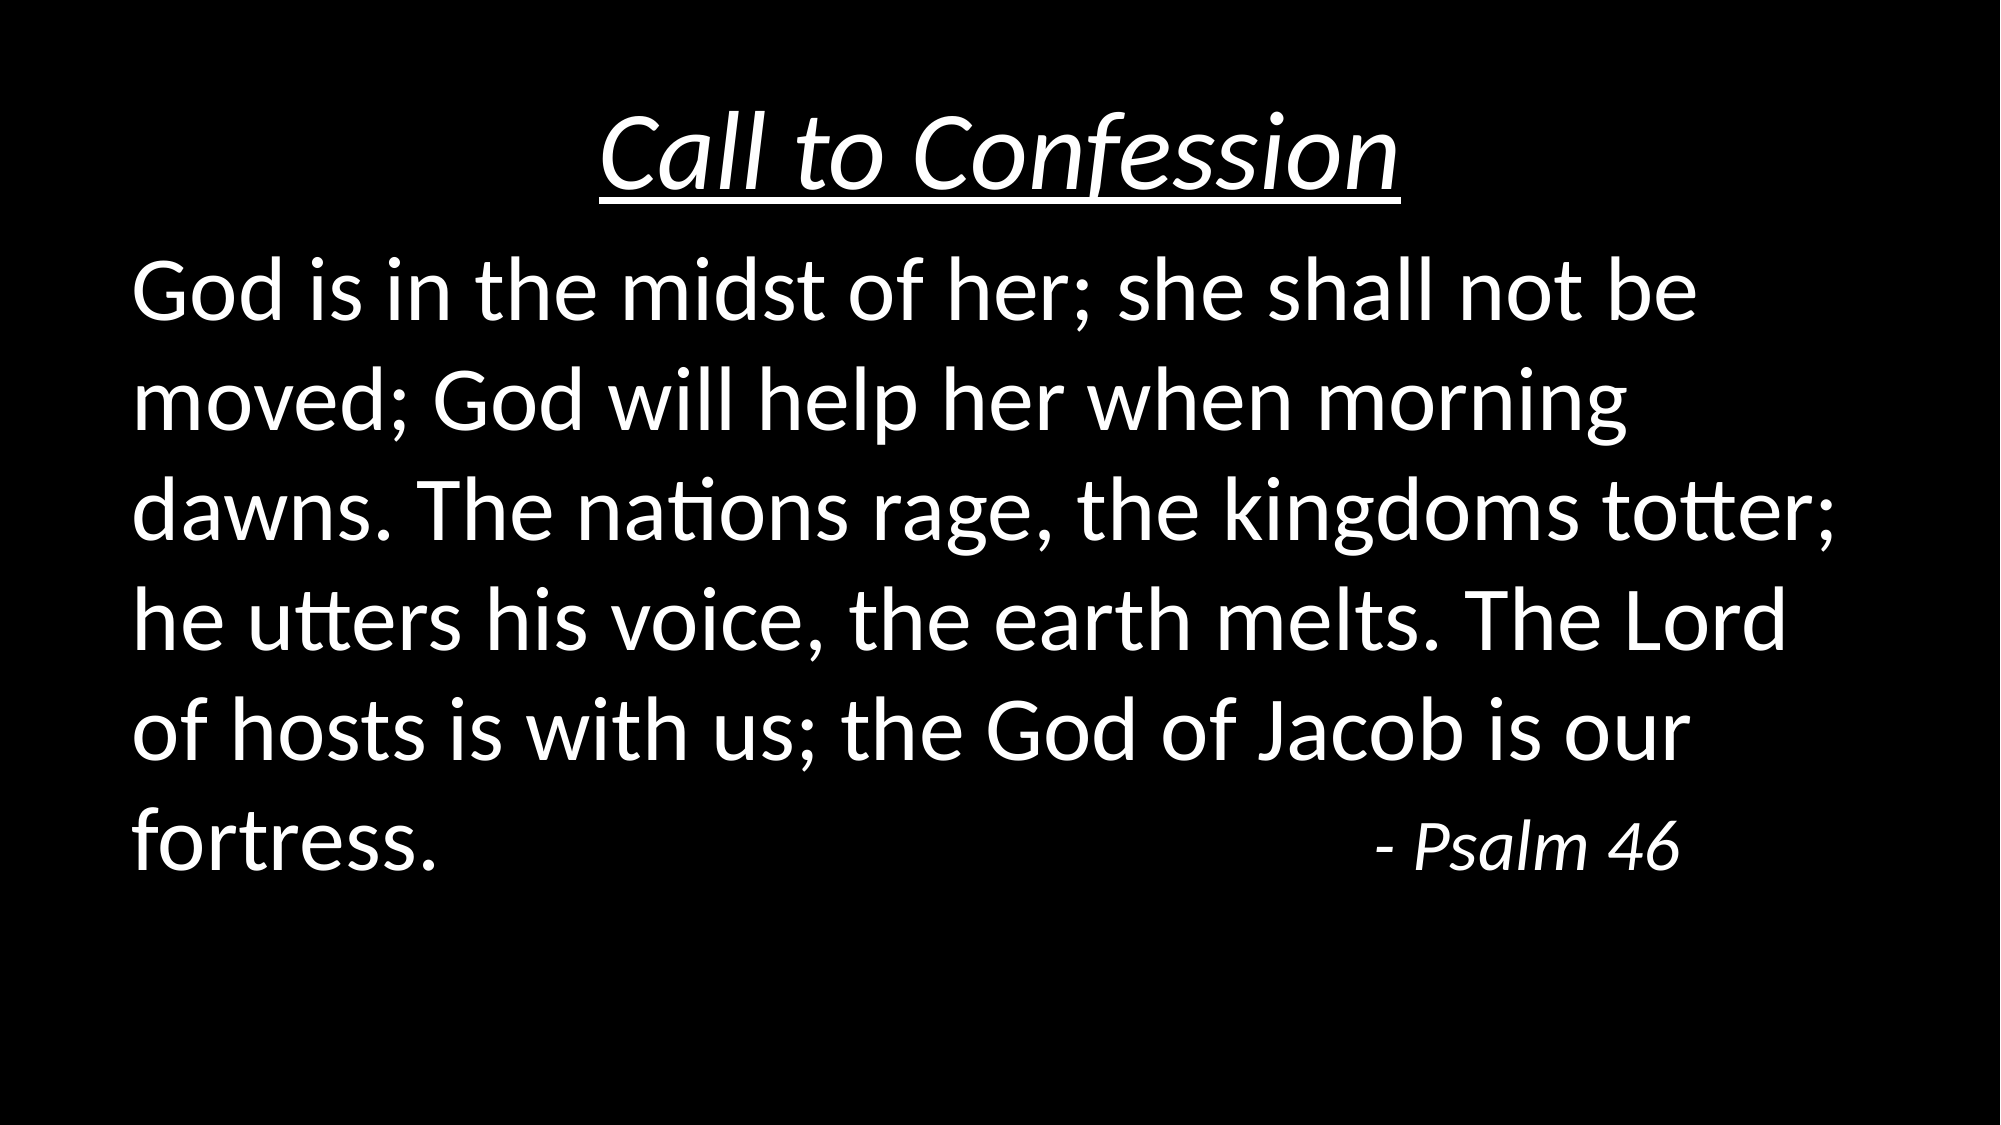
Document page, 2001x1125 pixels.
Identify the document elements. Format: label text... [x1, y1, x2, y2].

text_box God is in the midst of her; she shall not be moved; God will help her when morning dawns. The nations rage, the kingdoms totter; he utters his voice, the earth melts. The Lord of hosts is with us; the God of Jacob is our fortress. - Psalm 46 [117, 221, 1883, 897]
text_box Call to Confession [199, 70, 1801, 220]
